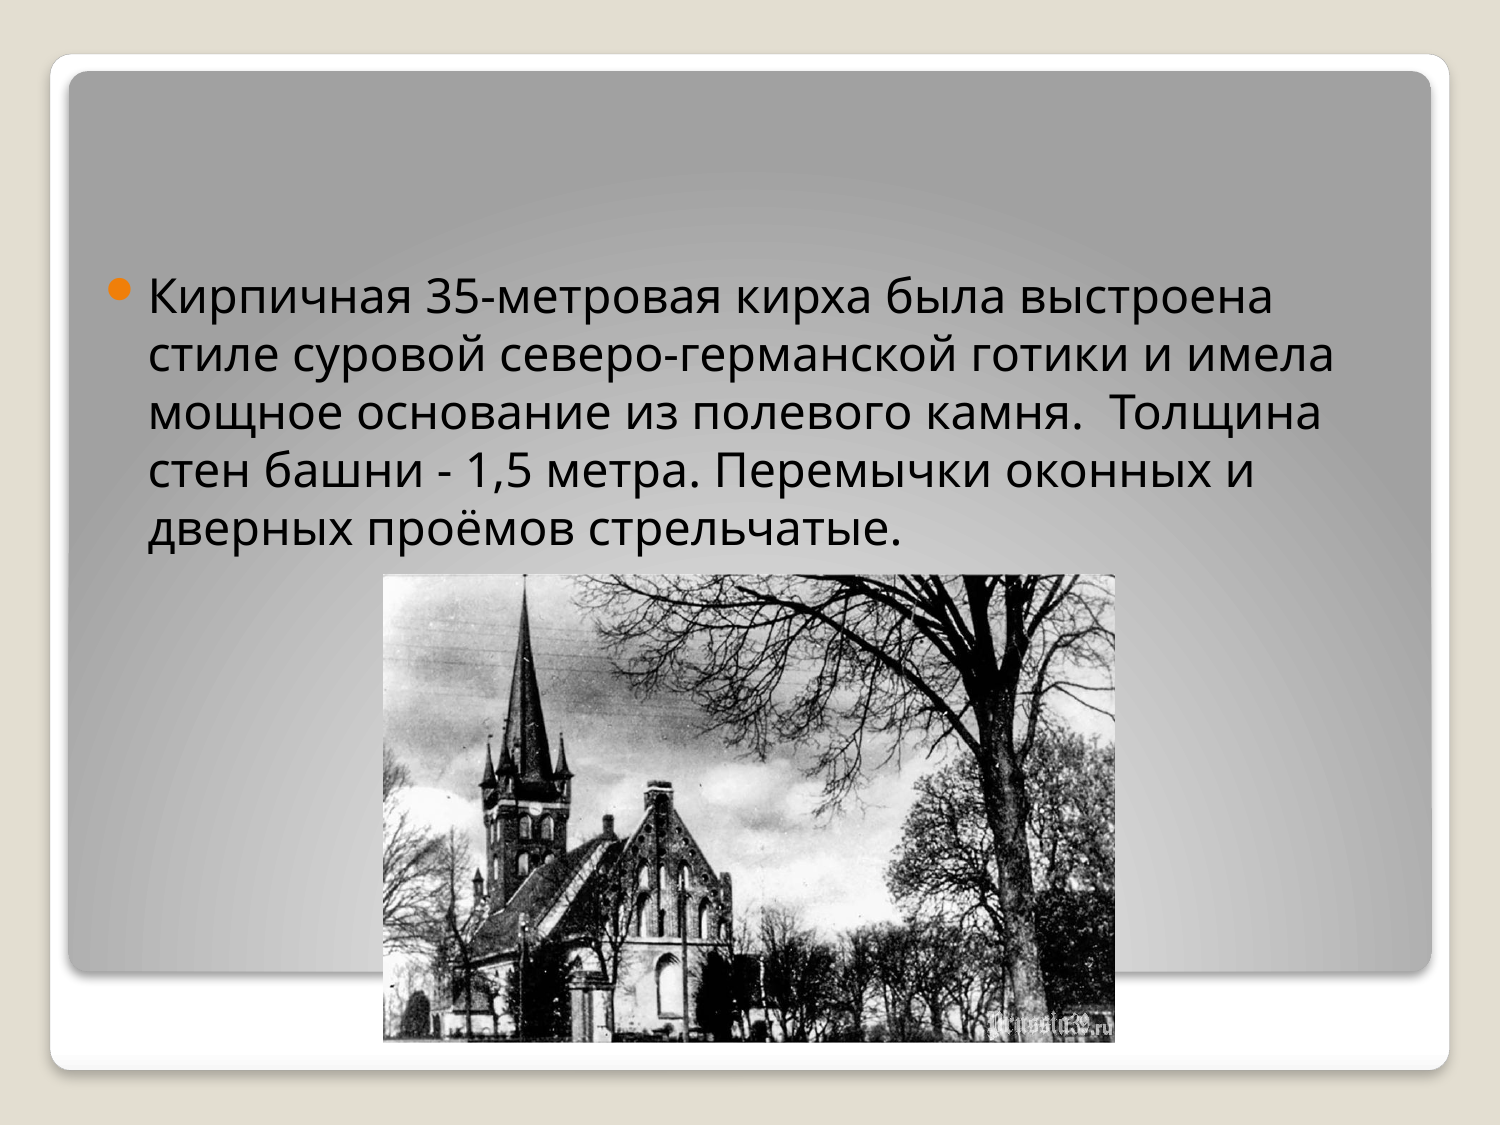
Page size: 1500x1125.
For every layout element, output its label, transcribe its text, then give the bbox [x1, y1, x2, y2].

picture [383, 574, 1115, 1043]
list Кирпичная 35-метровая кирха была выстроена стиле суровой северо-германской готики и имела мощное основание из полевого камня. Толщина стен башни - 1,5 метра. Перемычки оконных и дверных проёмов стрельчатые. [75, 249, 1425, 622]
